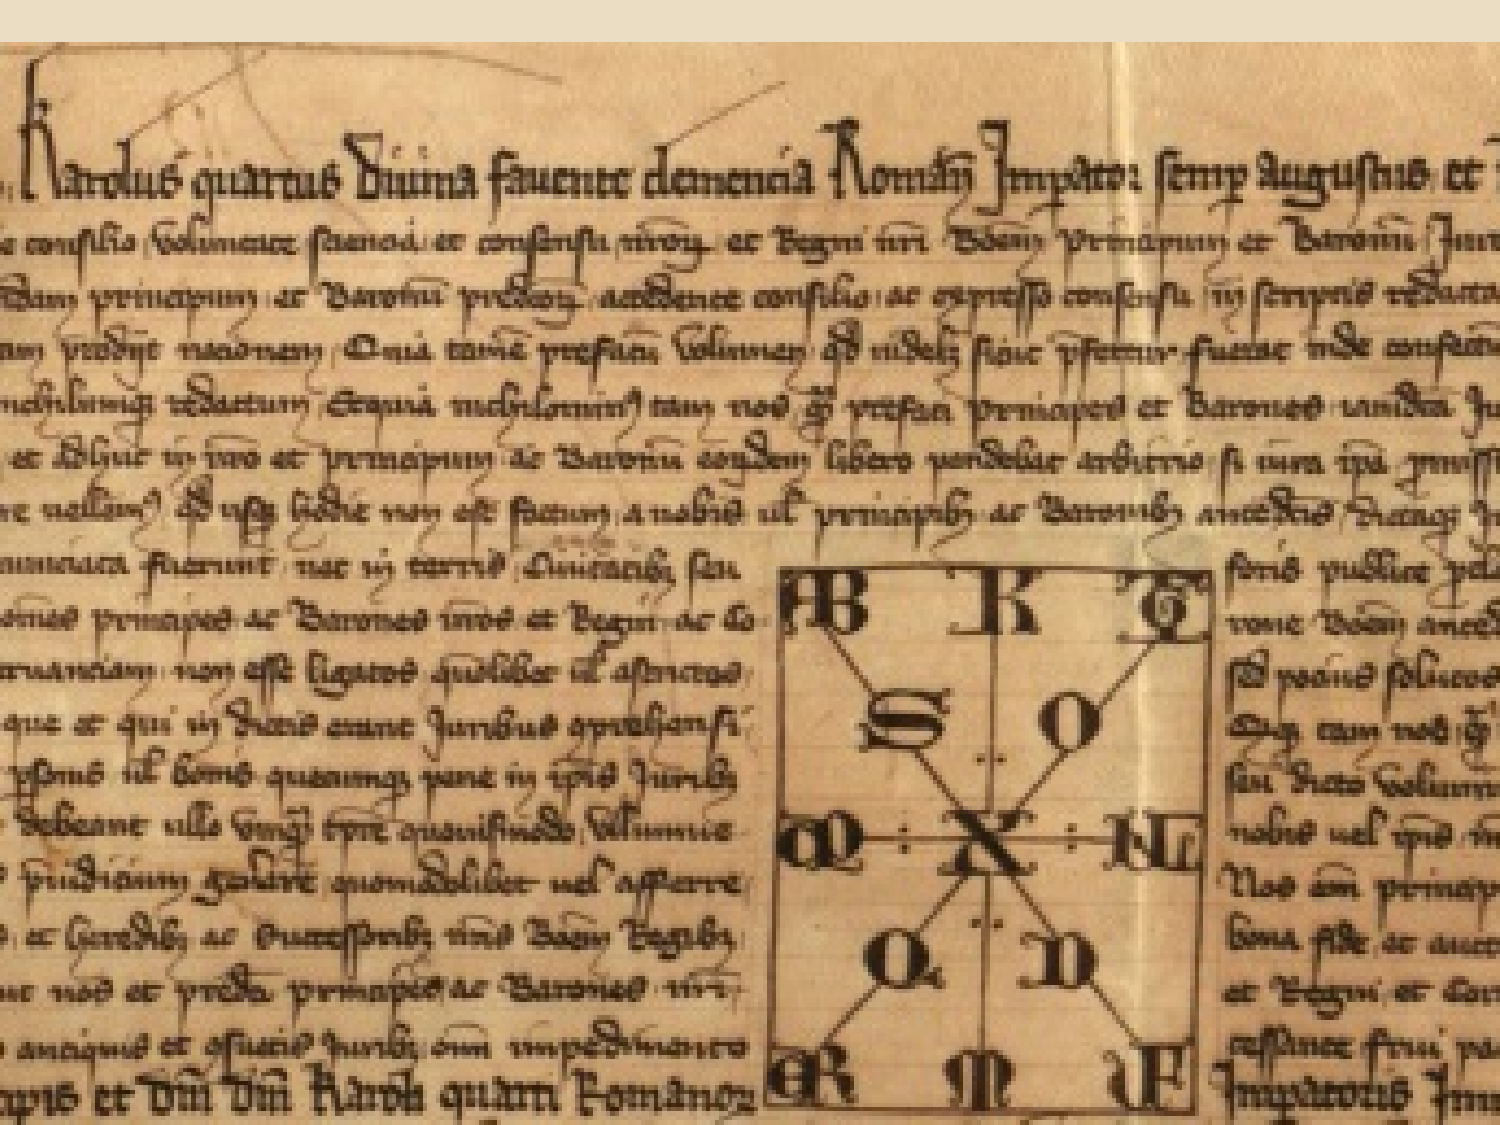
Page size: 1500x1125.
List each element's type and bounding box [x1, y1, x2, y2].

list [0, 42, 1500, 1125]
